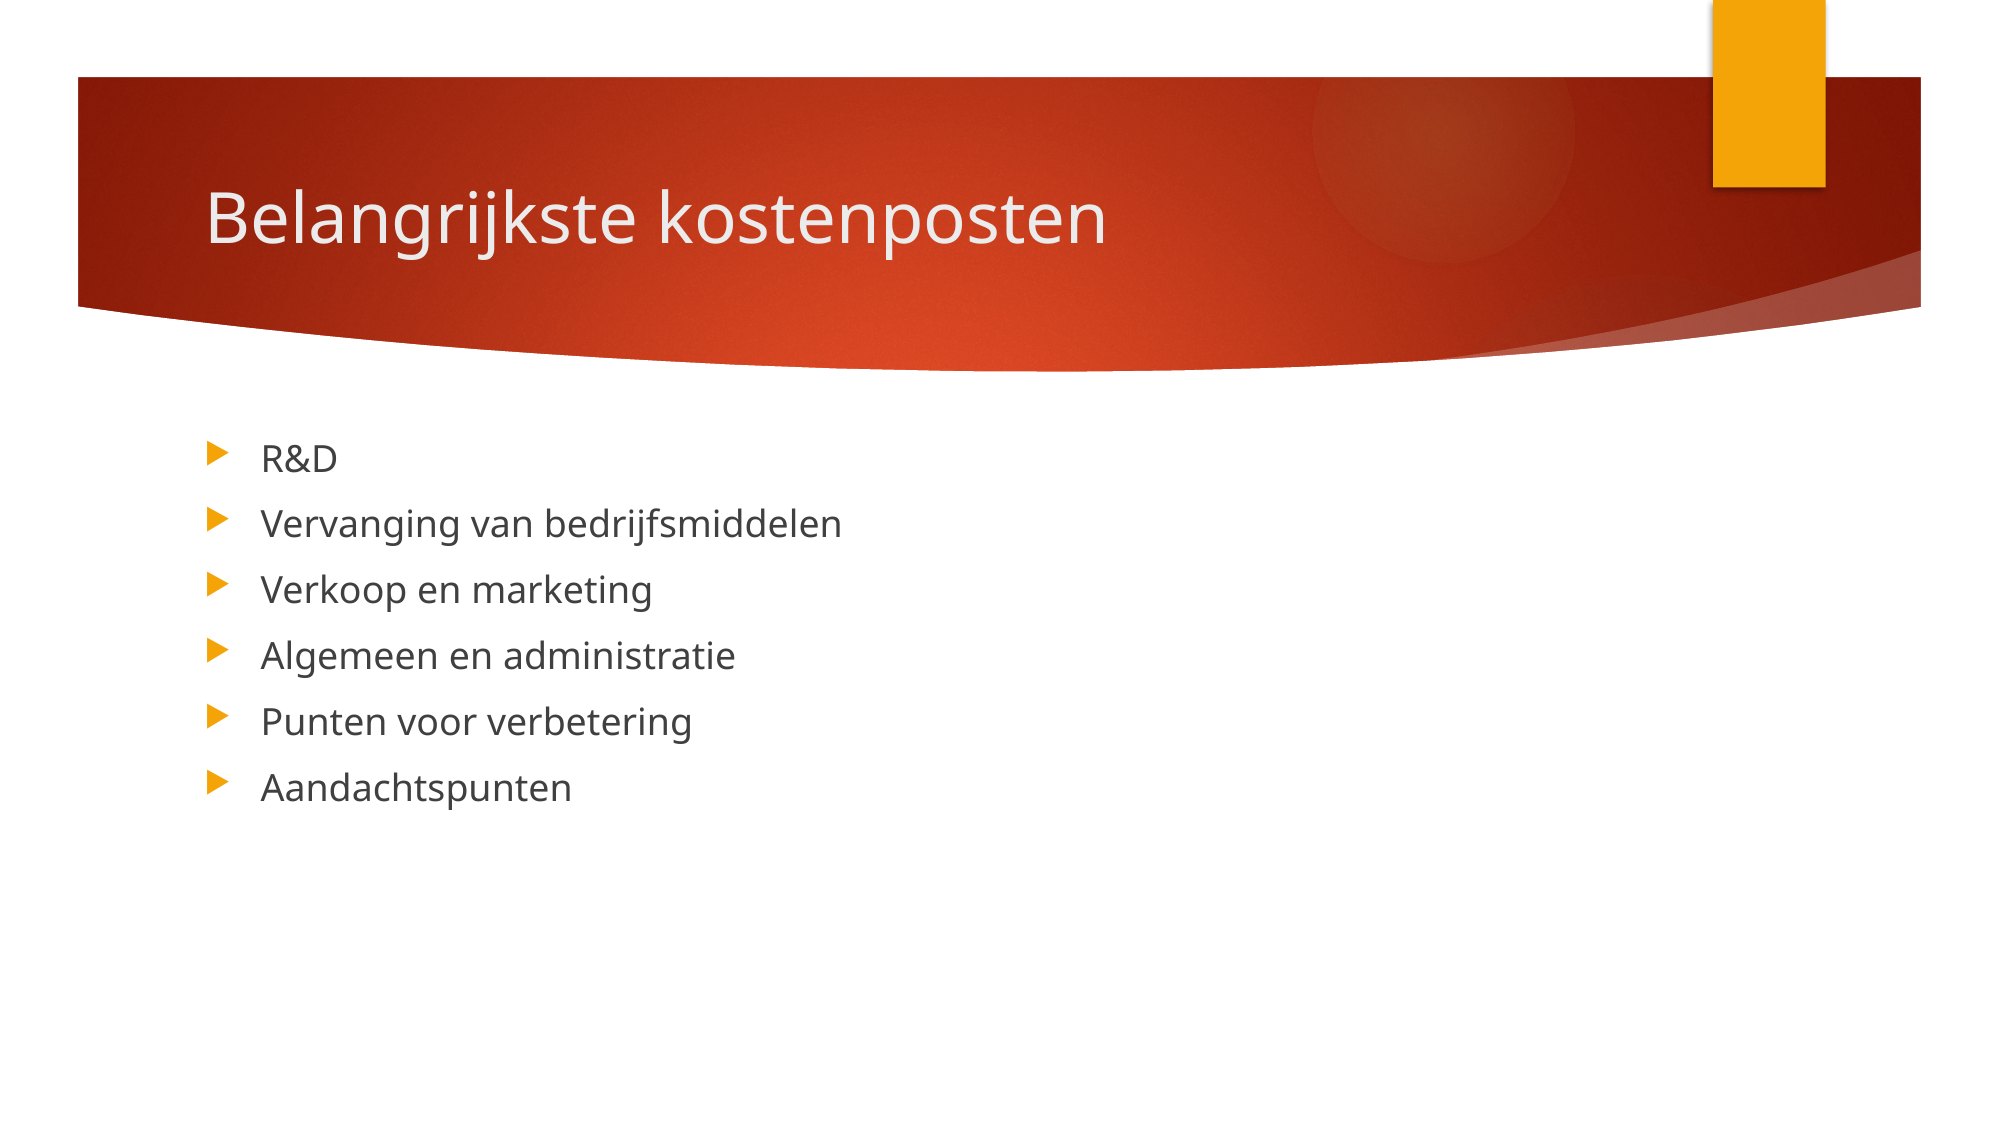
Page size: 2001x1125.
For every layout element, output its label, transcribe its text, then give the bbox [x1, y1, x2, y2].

title Belangrijkste kostenposten [189, 155, 1627, 275]
list R&D Vervanging van bedrijfsmiddelen Verkoop en marketing Algemeen en administratie Punten voor verbetering Aandachtspunten [189, 427, 1627, 988]
